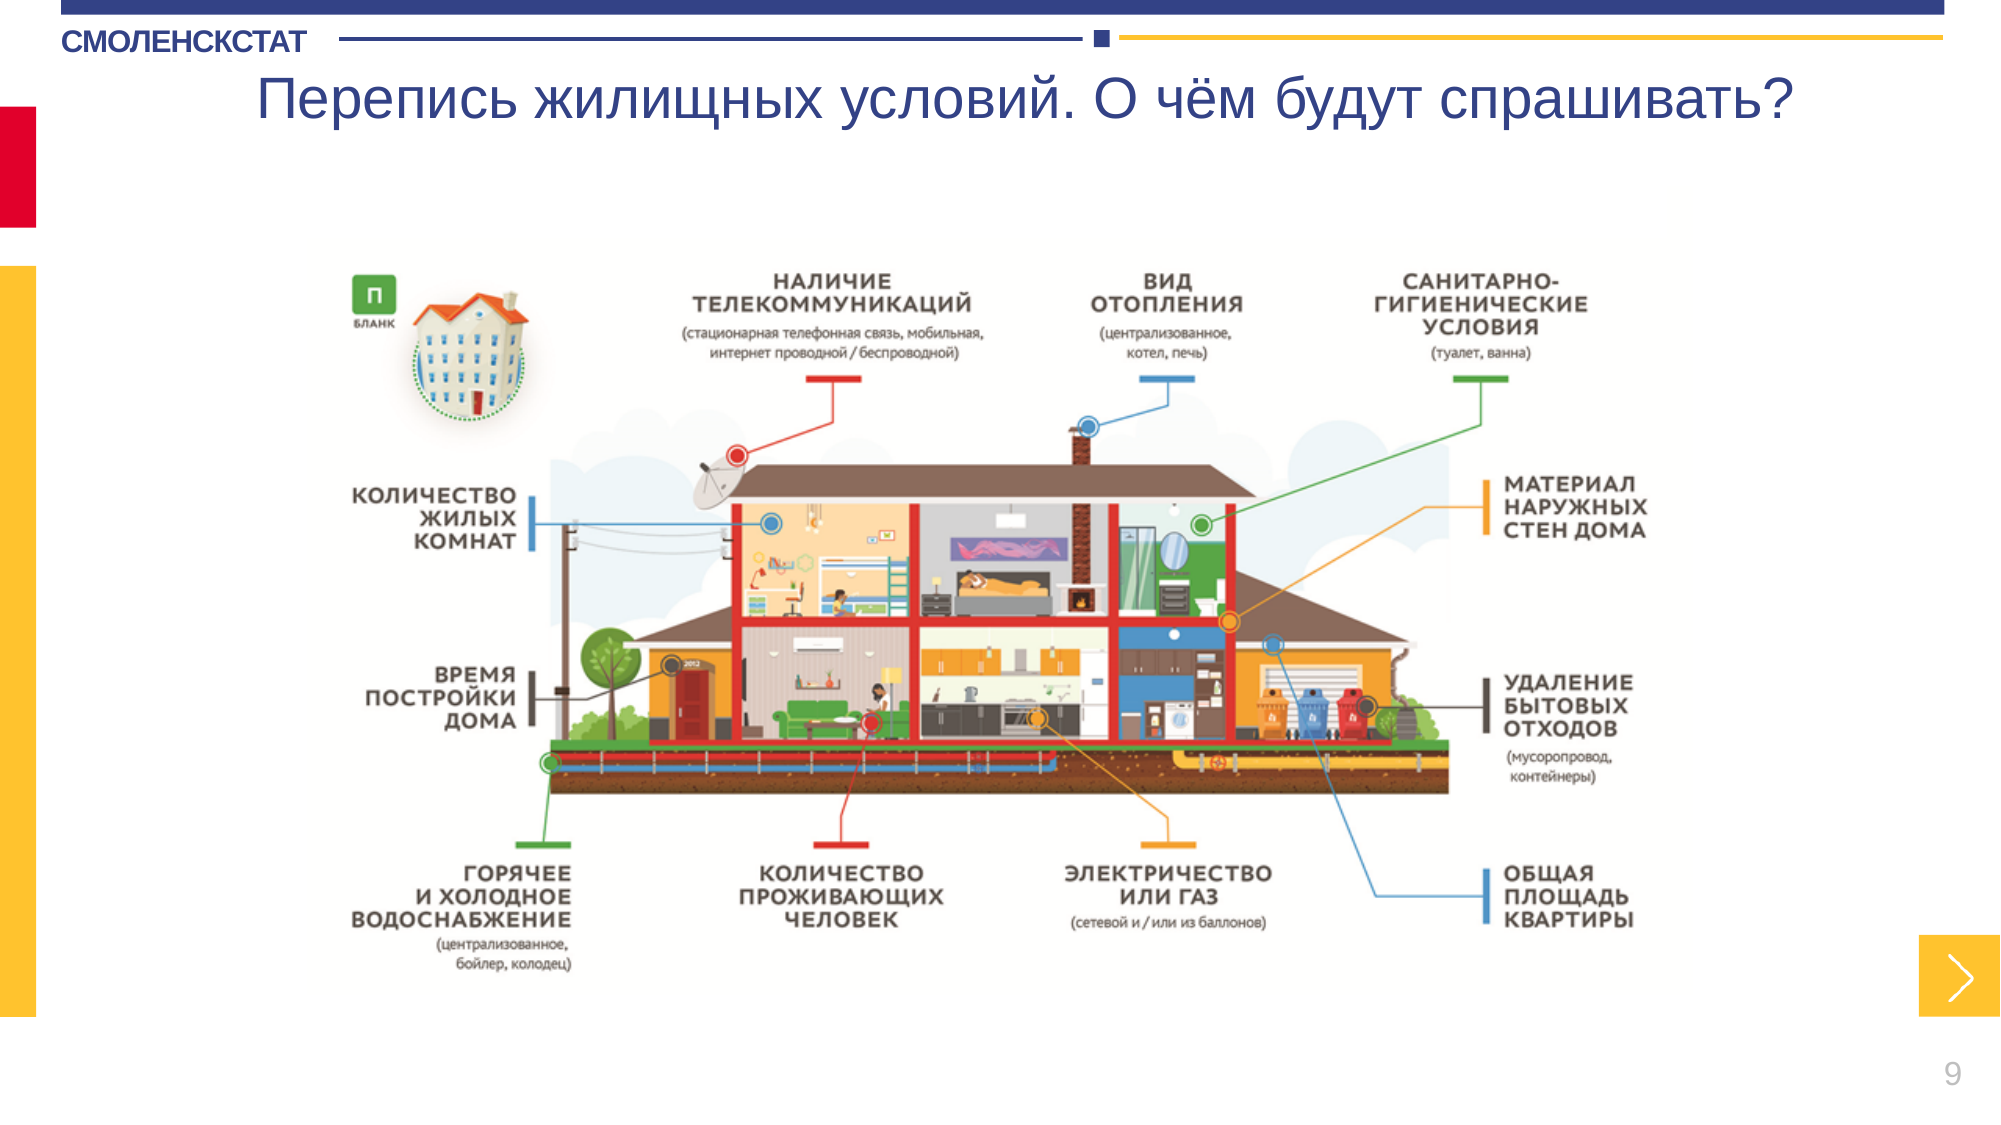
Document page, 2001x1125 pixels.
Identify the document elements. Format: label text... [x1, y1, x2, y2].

slide_number 9 [1527, 1042, 1978, 1103]
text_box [1918, 934, 2000, 1017]
list Перепись жилищных условий. О чём будут спрашивать? [106, 52, 1946, 133]
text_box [339, 29, 1943, 93]
picture [307, 186, 1693, 995]
